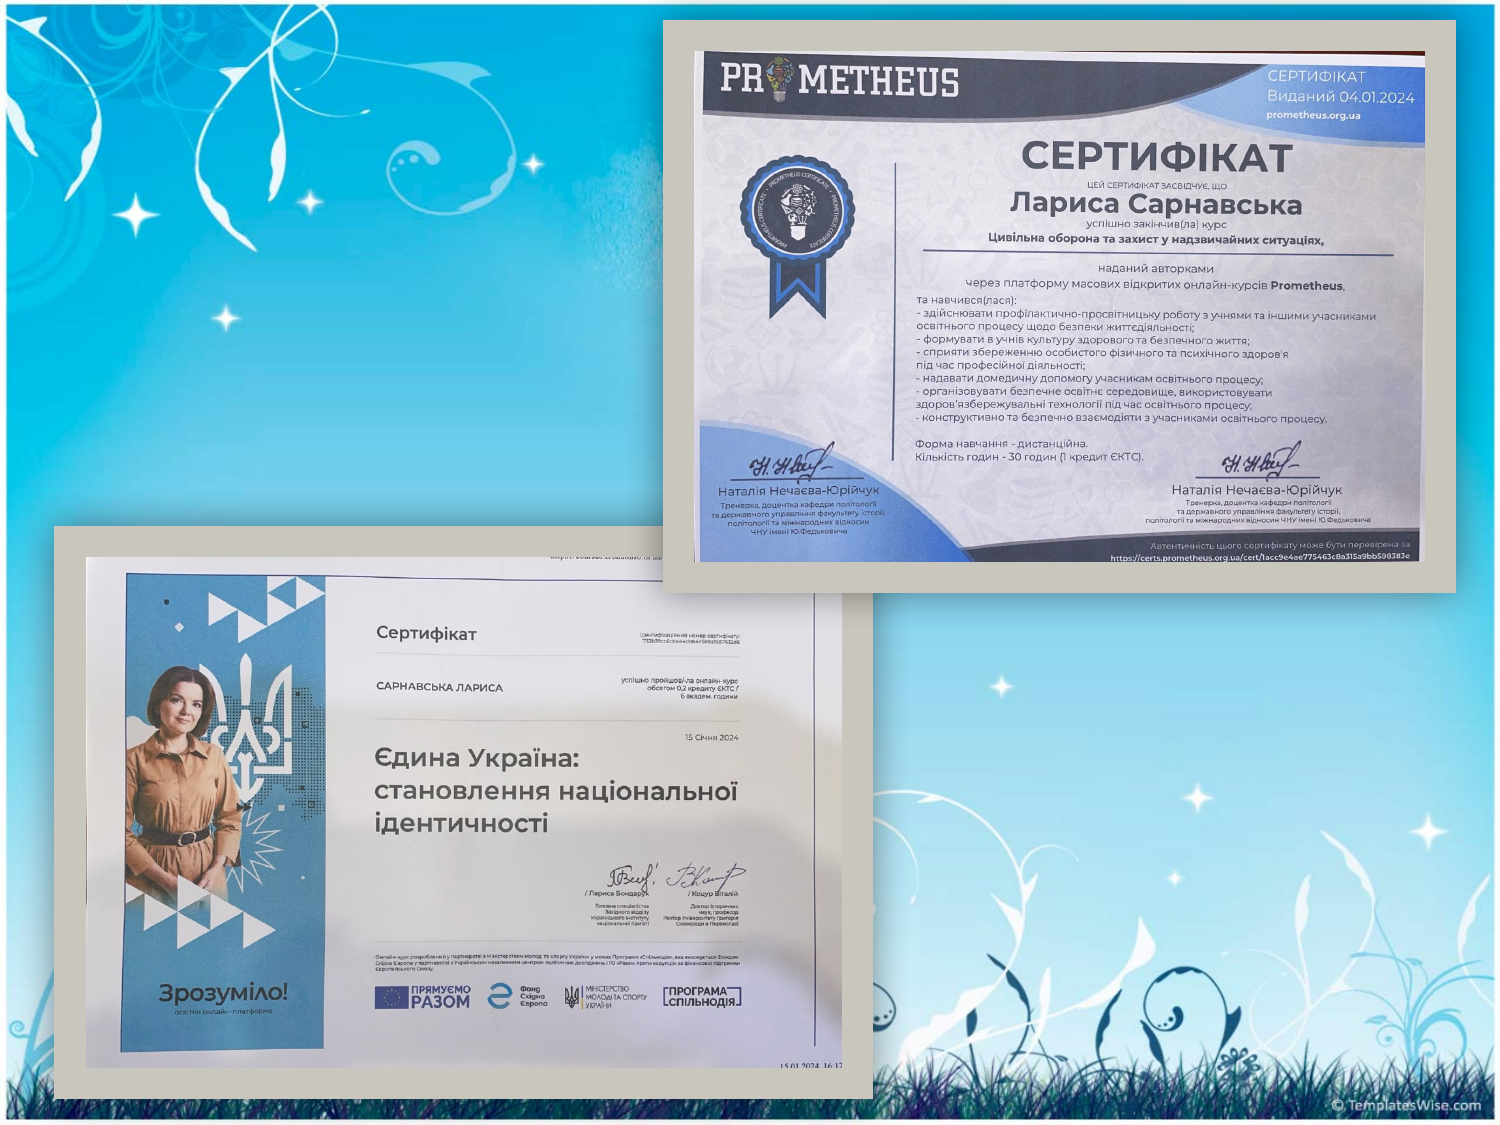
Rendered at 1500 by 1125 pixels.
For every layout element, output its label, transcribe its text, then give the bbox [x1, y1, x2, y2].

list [85, 557, 842, 1069]
picture [0, 0, 1500, 1125]
title . [75, 45, 636, 233]
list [694, 50, 1426, 562]
